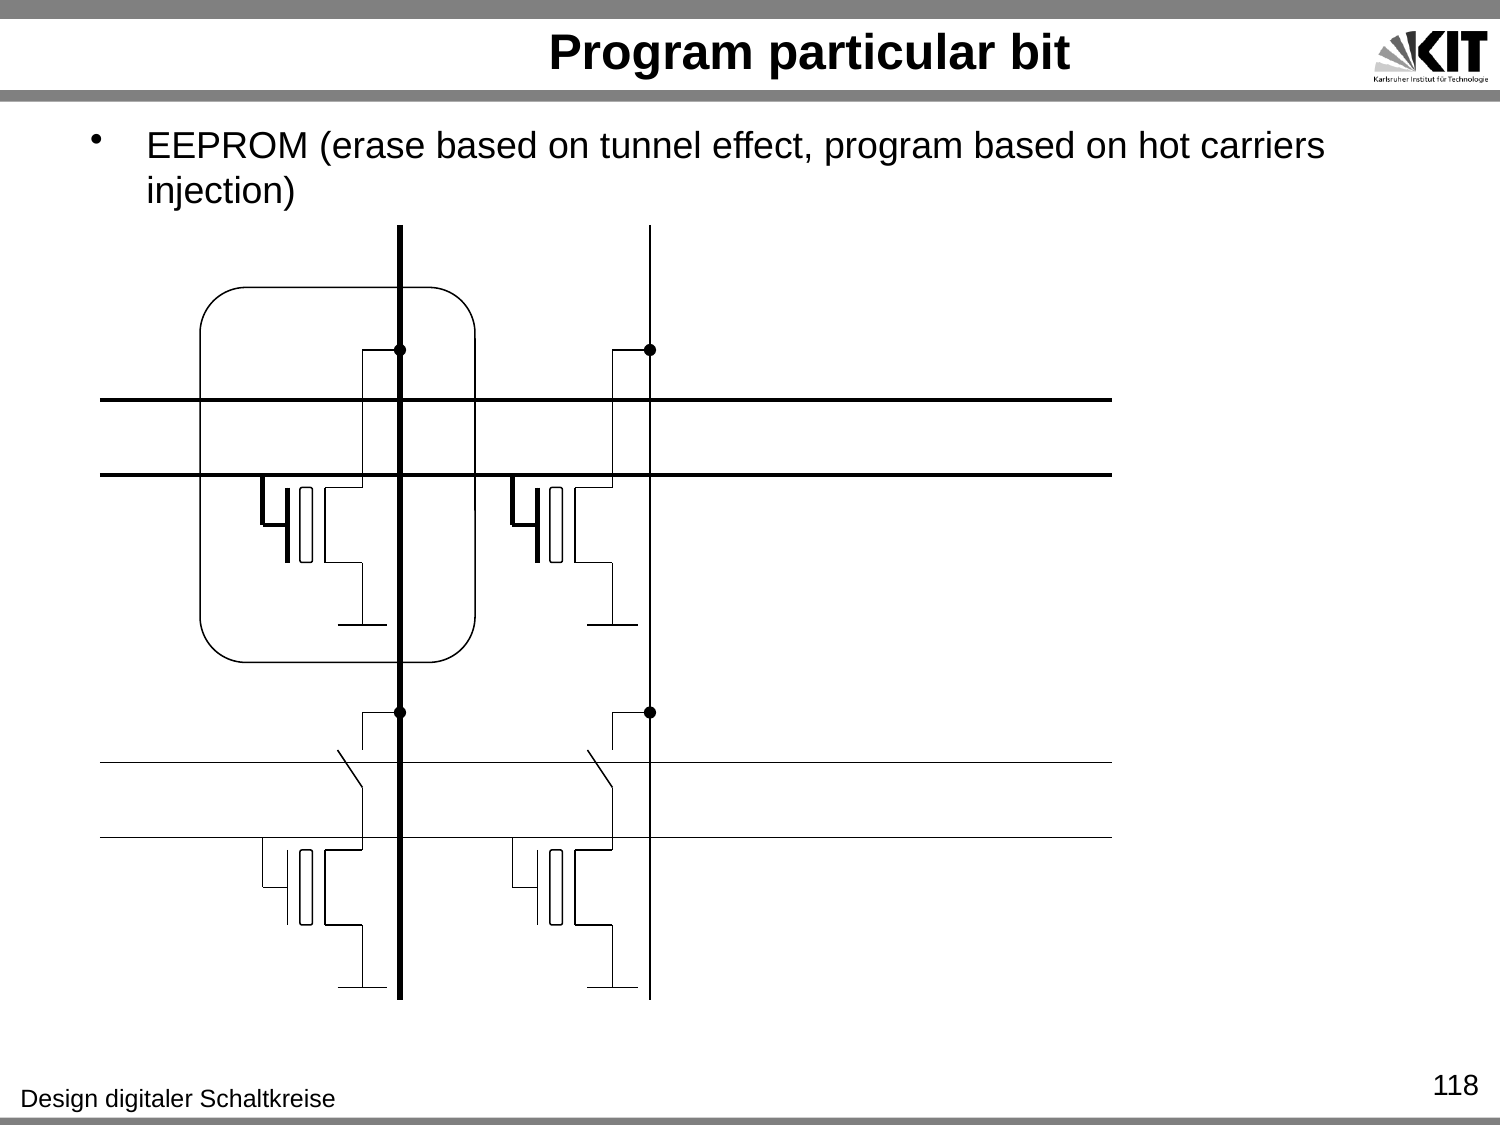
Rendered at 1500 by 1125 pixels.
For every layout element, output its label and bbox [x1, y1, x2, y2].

list [75, 113, 1425, 213]
text_box [99, 224, 1113, 1001]
title [194, 21, 1425, 79]
slide_number [1364, 1058, 1495, 1094]
picture [1374, 31, 1488, 83]
